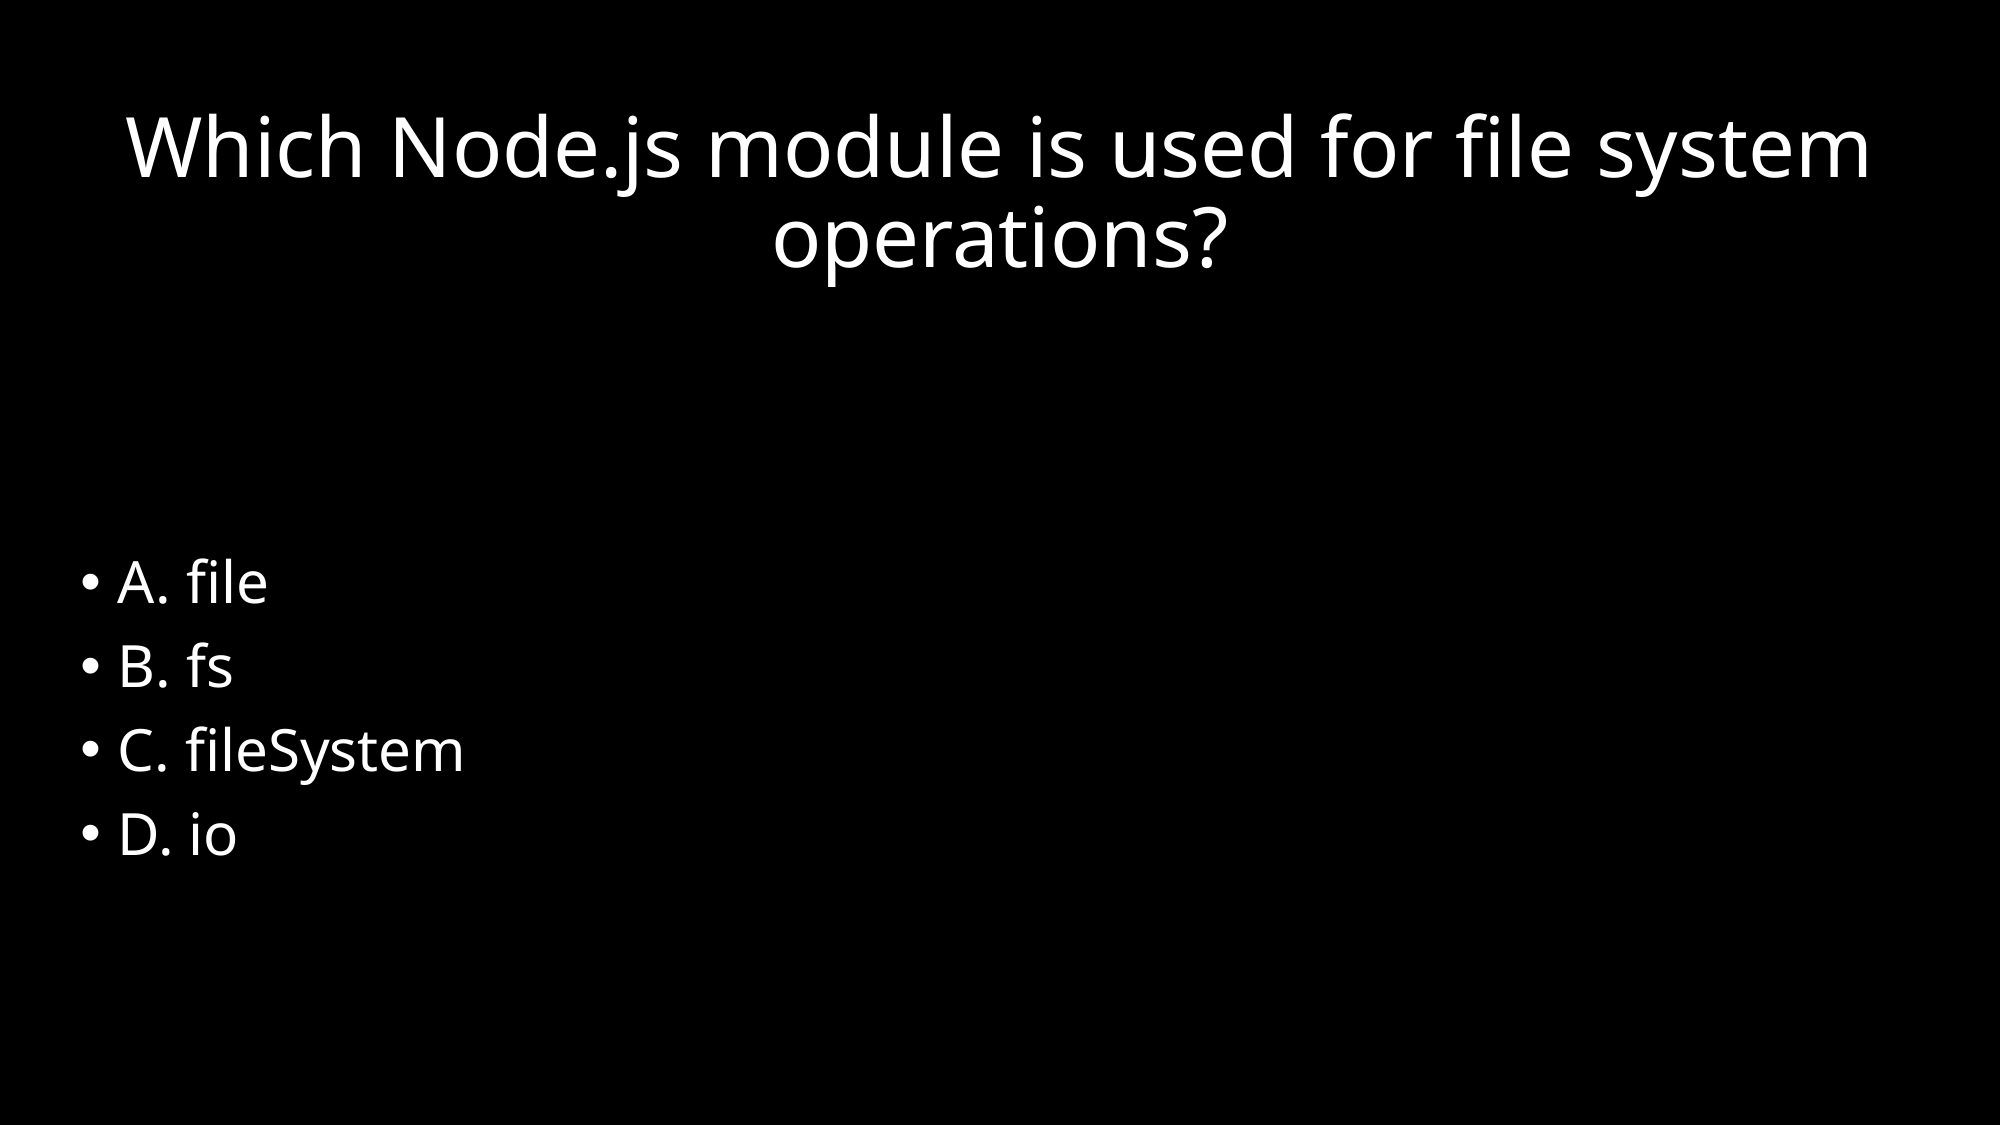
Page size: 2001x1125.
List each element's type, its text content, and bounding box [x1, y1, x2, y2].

list A. file B. fs C. fileSystem D. io [65, 378, 1918, 1043]
title Which Node.js module is used for file system operations? [0, 59, 2000, 331]
